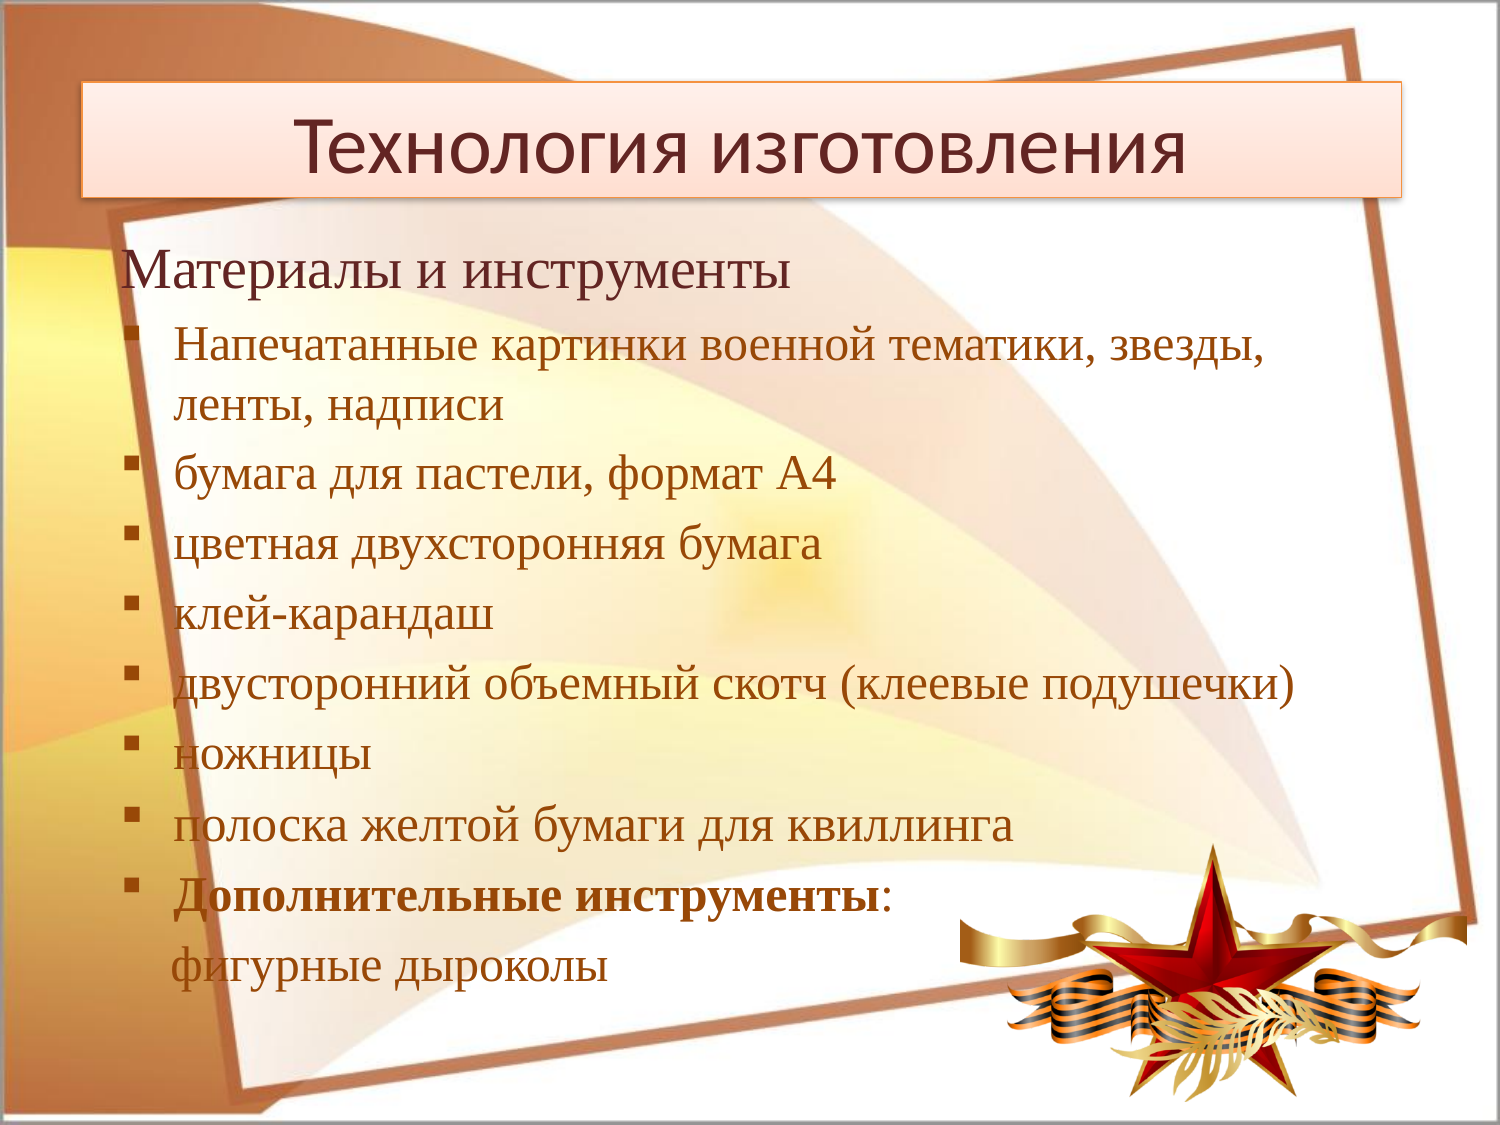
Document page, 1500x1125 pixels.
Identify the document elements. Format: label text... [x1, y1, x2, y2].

title Технология изготовления [81, 81, 1402, 198]
list Материалы и инструменты Напечатанные картинки военной тематики, звезды, ленты, надписи бумага для пастели, формат А4 цветная двухсторонняя бумага клей-карандаш двусторонний объемный скотч (клеевые подушечки) ножницы полоска желтой бумаги для квиллинга Дополнительные инструменты: фигурные дыроколы [105, 222, 1414, 1004]
picture [0, 0, 1500, 1125]
